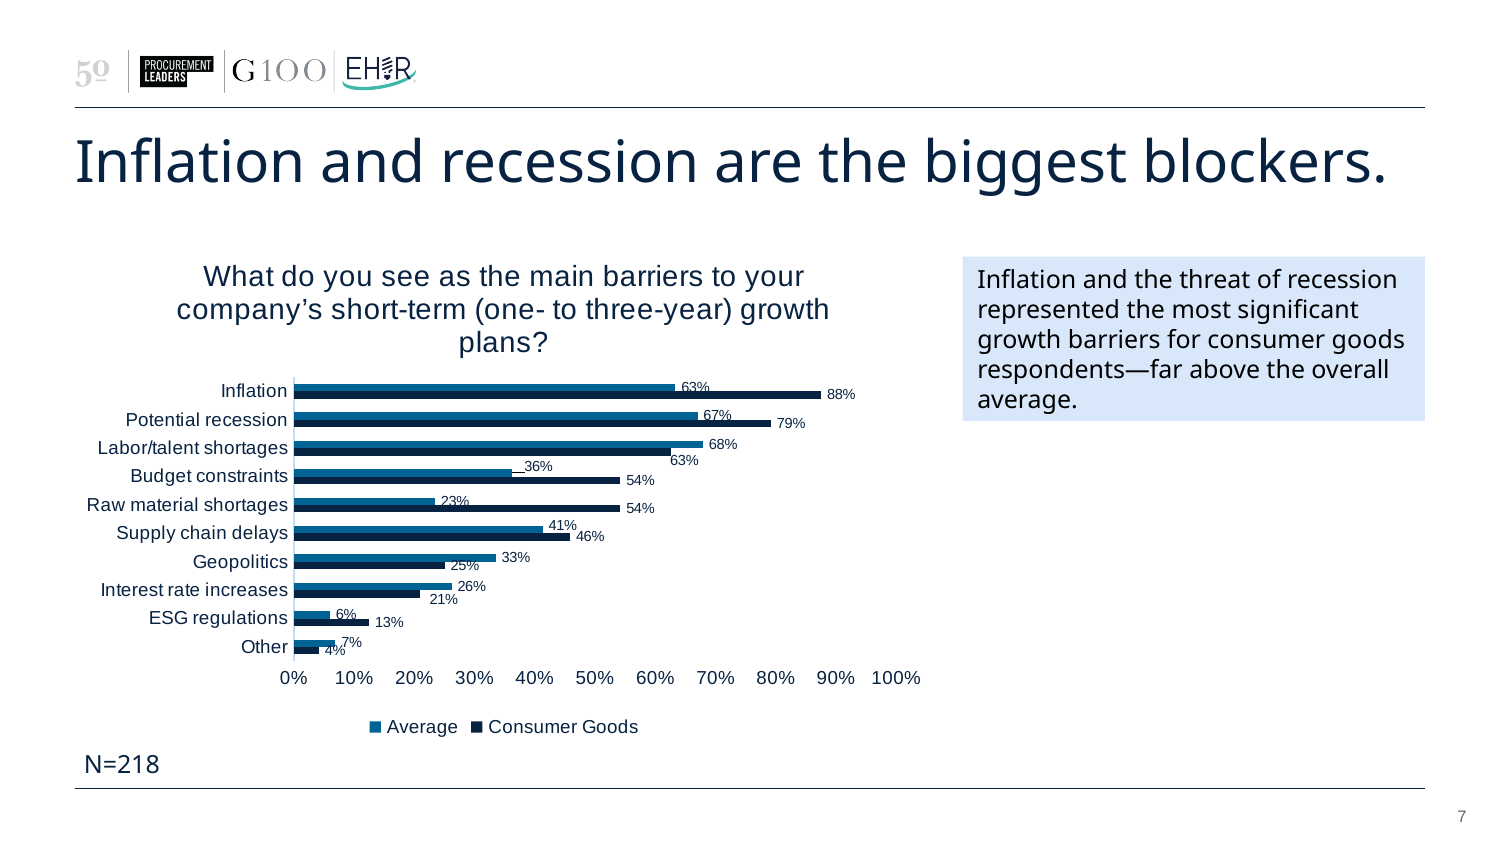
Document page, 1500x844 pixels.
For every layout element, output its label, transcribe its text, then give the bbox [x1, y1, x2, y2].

chart [69, 232, 939, 744]
text_box N=218 [69, 744, 262, 786]
text_box Inflation and the threat of recession represented the most significant growth barriers for consumer goods respondents—far above the overall average. [962, 256, 1425, 421]
title Inflation and recession are the biggest blockers. [75, 132, 1425, 215]
picture [75, 50, 416, 93]
